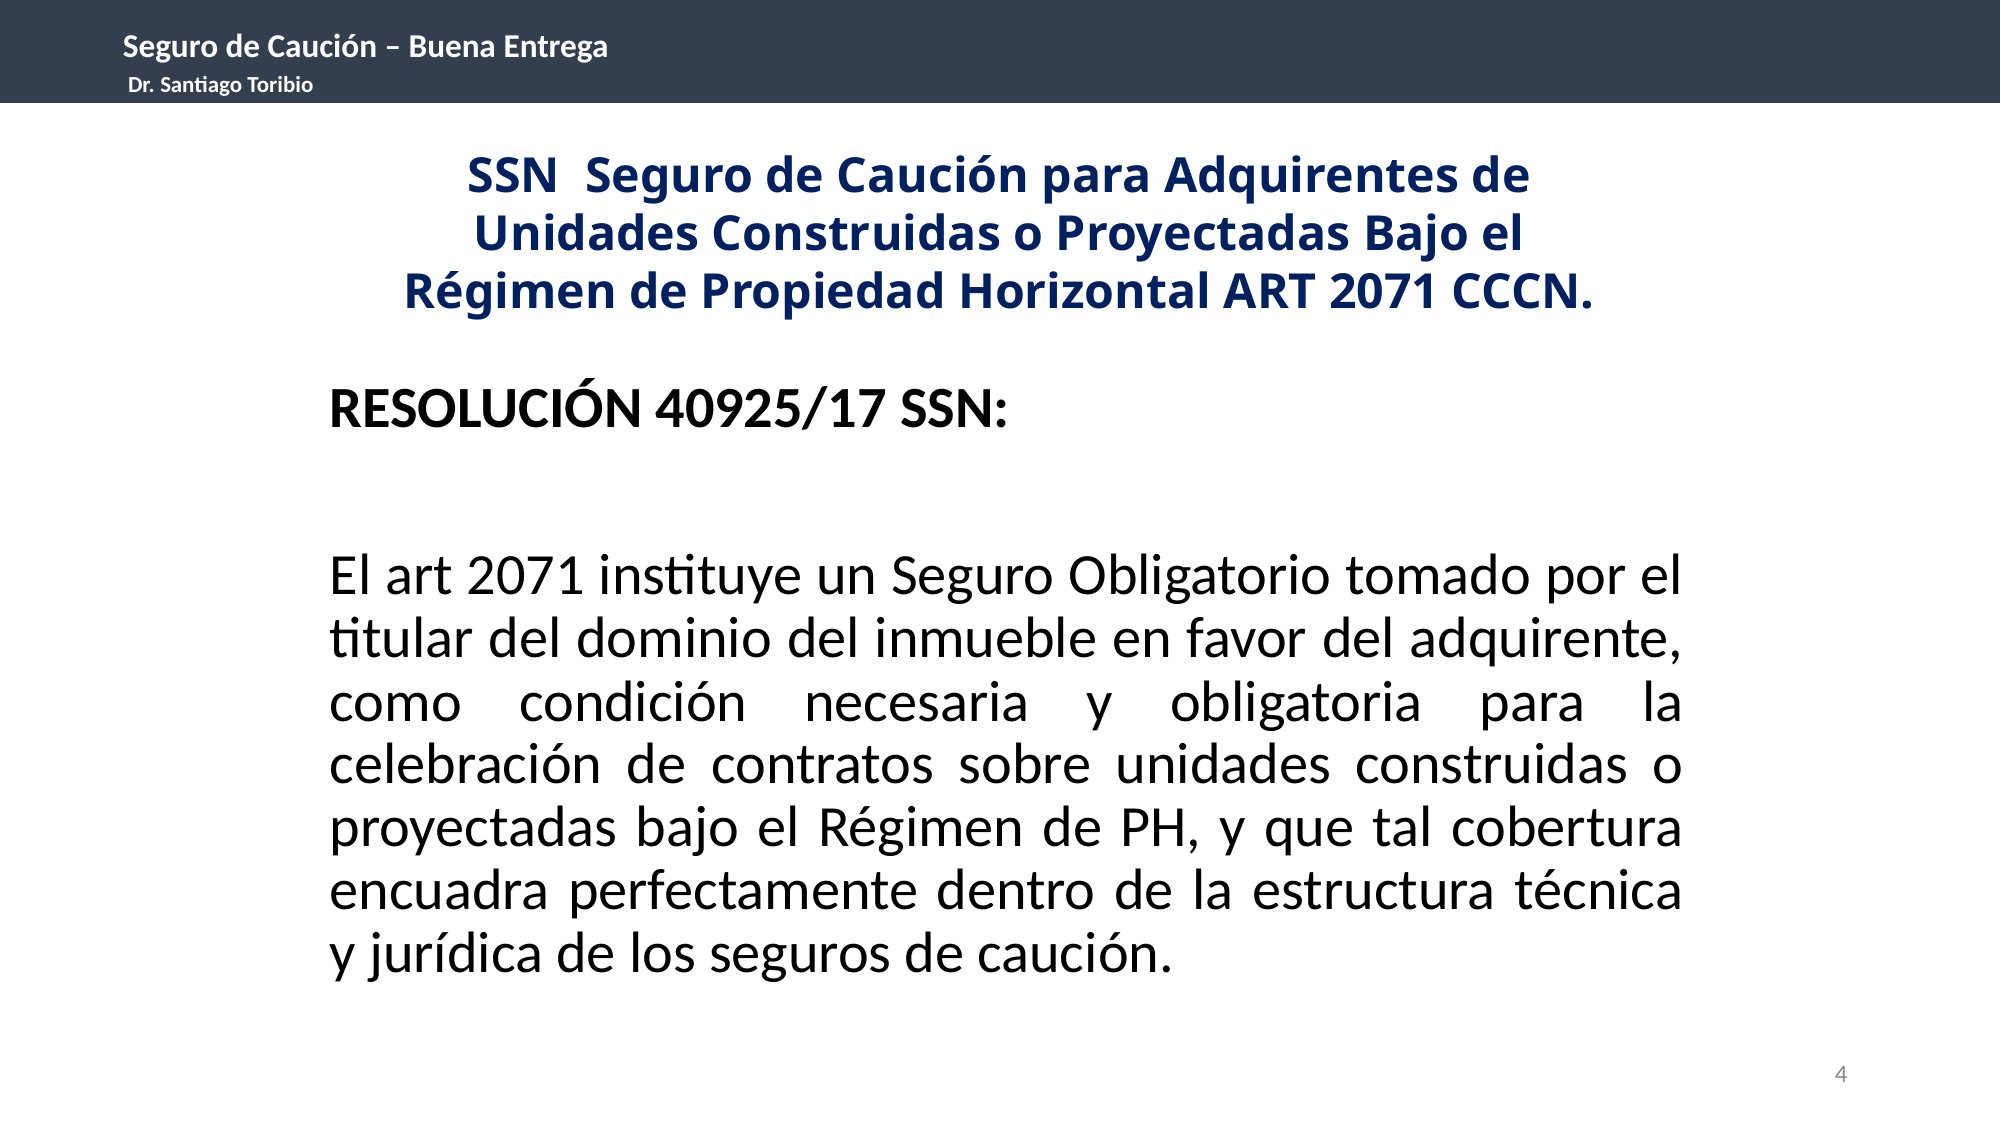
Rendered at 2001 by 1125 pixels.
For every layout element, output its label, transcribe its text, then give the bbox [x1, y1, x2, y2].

text_box Seguro de Caución – Buena Entrega Dr. Santiago Toribio [122, 27, 868, 86]
slide_number 4 [1412, 1042, 1863, 1103]
text_box SSN Seguro de Caución para Adquirentes de Unidades Construidas o Proyectadas Bajo el Régimen de Propiedad Horizontal ART 2071 CCCN. [362, 137, 1638, 328]
subtitle RESOLUCIÓN 40925/17 SSN: El art 2071 instituye un Seguro Obligatorio tomado por el titular del dominio del inmueble en favor del adquirente, como condición necesaria y obligatoria para la celebración de contratos sobre unidades construidas o proyectadas bajo el Régimen de PH, y que tal cobertura encuadra perfectamente dentro de la estructura técnica y jurídica de los seguros de caución. [314, 275, 1700, 991]
text_box [0, 0, 2000, 103]
